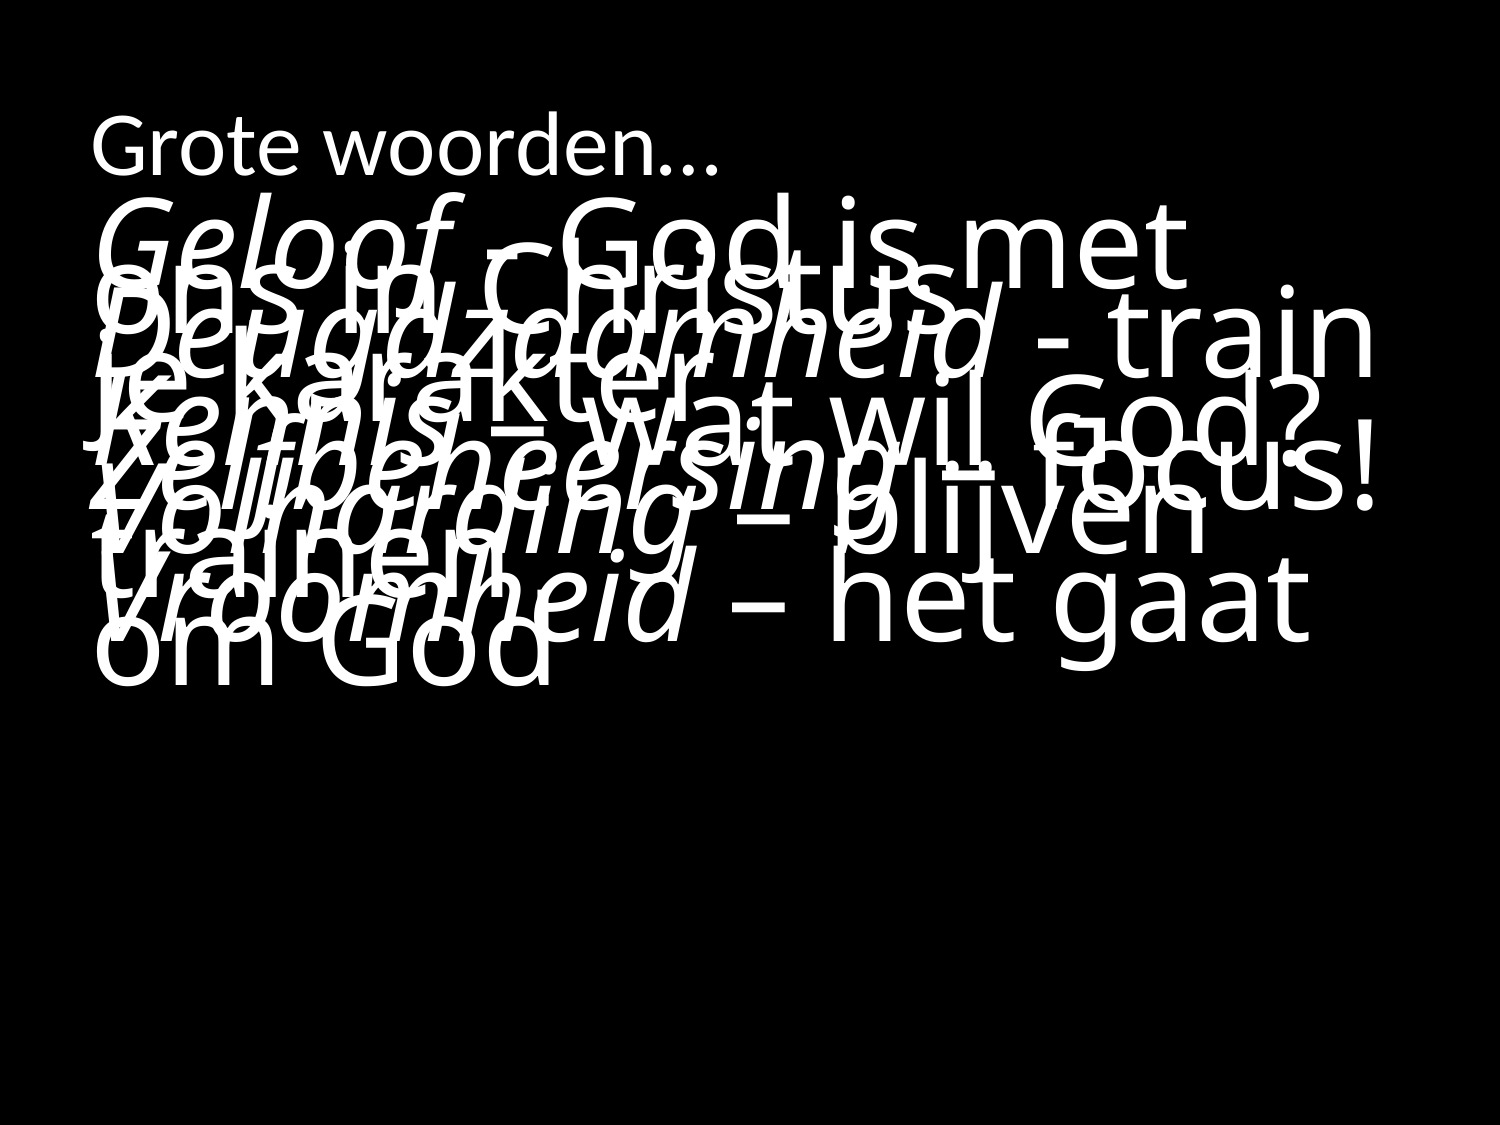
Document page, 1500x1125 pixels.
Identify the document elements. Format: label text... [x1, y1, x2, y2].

title Grote woorden… [75, 45, 1425, 233]
list Geloof - God is met ons in Christus Deugdzaamheid - train je karakter Kennis – wat wil God? Zelfbeheersing – focus! Volharding – blijven trainen Vroomheid – het gaat om God [75, 262, 1425, 1005]
